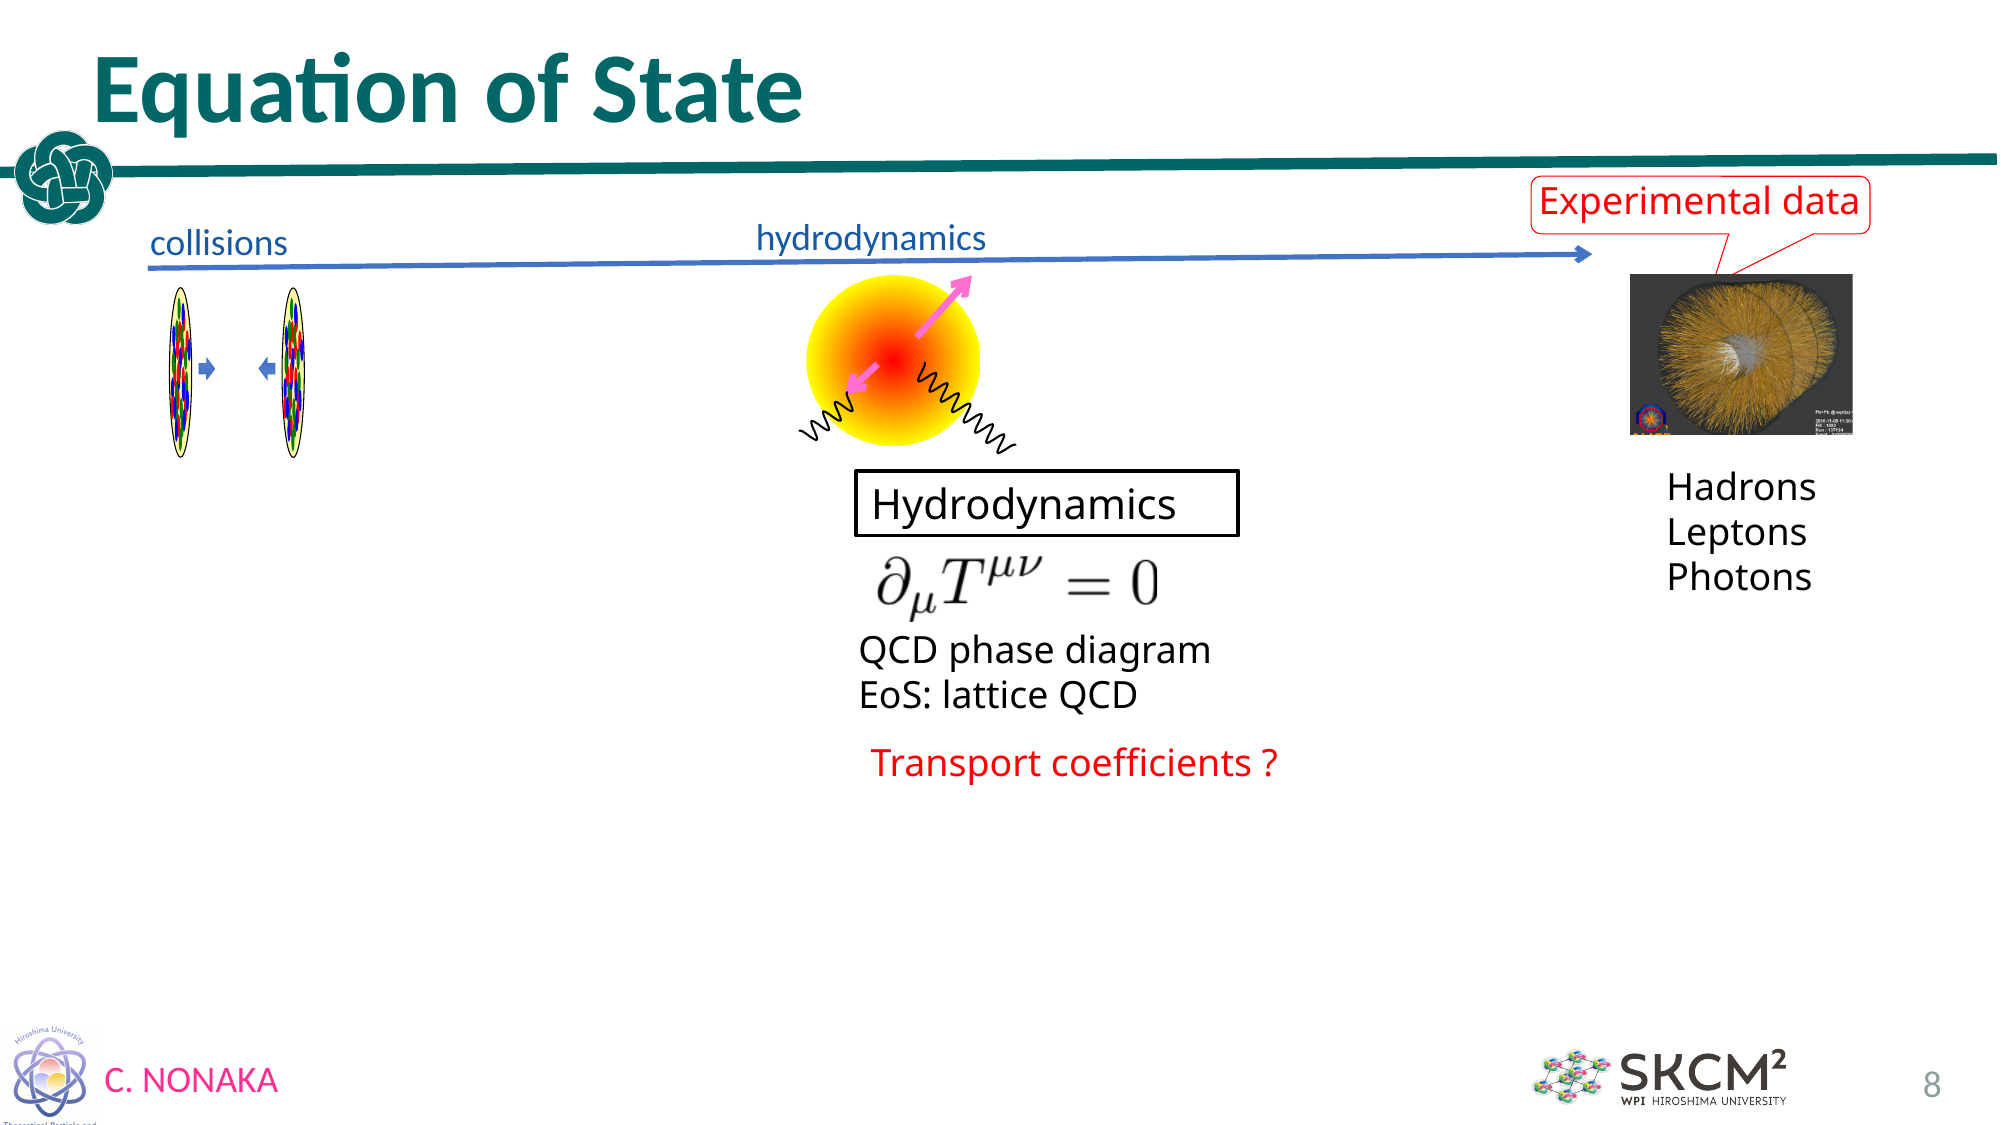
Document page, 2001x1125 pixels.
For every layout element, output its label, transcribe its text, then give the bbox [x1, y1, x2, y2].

picture [1630, 274, 1853, 435]
picture [2, 1024, 101, 1125]
text_box QCD phase diagram EoS: lattice QCD [843, 618, 1268, 724]
text_box collisions [135, 210, 304, 271]
text_box Experimental data [1523, 169, 1893, 230]
text_box [1530, 175, 1871, 274]
picture [14, 130, 113, 225]
text_box hydrodynamics [741, 205, 1002, 254]
text_box Hadrons Leptons Photons [1651, 455, 1842, 605]
picture [877, 556, 1158, 623]
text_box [797, 275, 1026, 447]
picture [1530, 1047, 1789, 1108]
title Equation of State [77, 14, 1698, 167]
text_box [147, 254, 1593, 269]
text_box Transport coefficients ? [855, 731, 1294, 792]
slide_number 8 [1619, 1052, 1957, 1113]
text_box Hydrodynamics [856, 470, 1239, 536]
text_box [169, 287, 305, 458]
